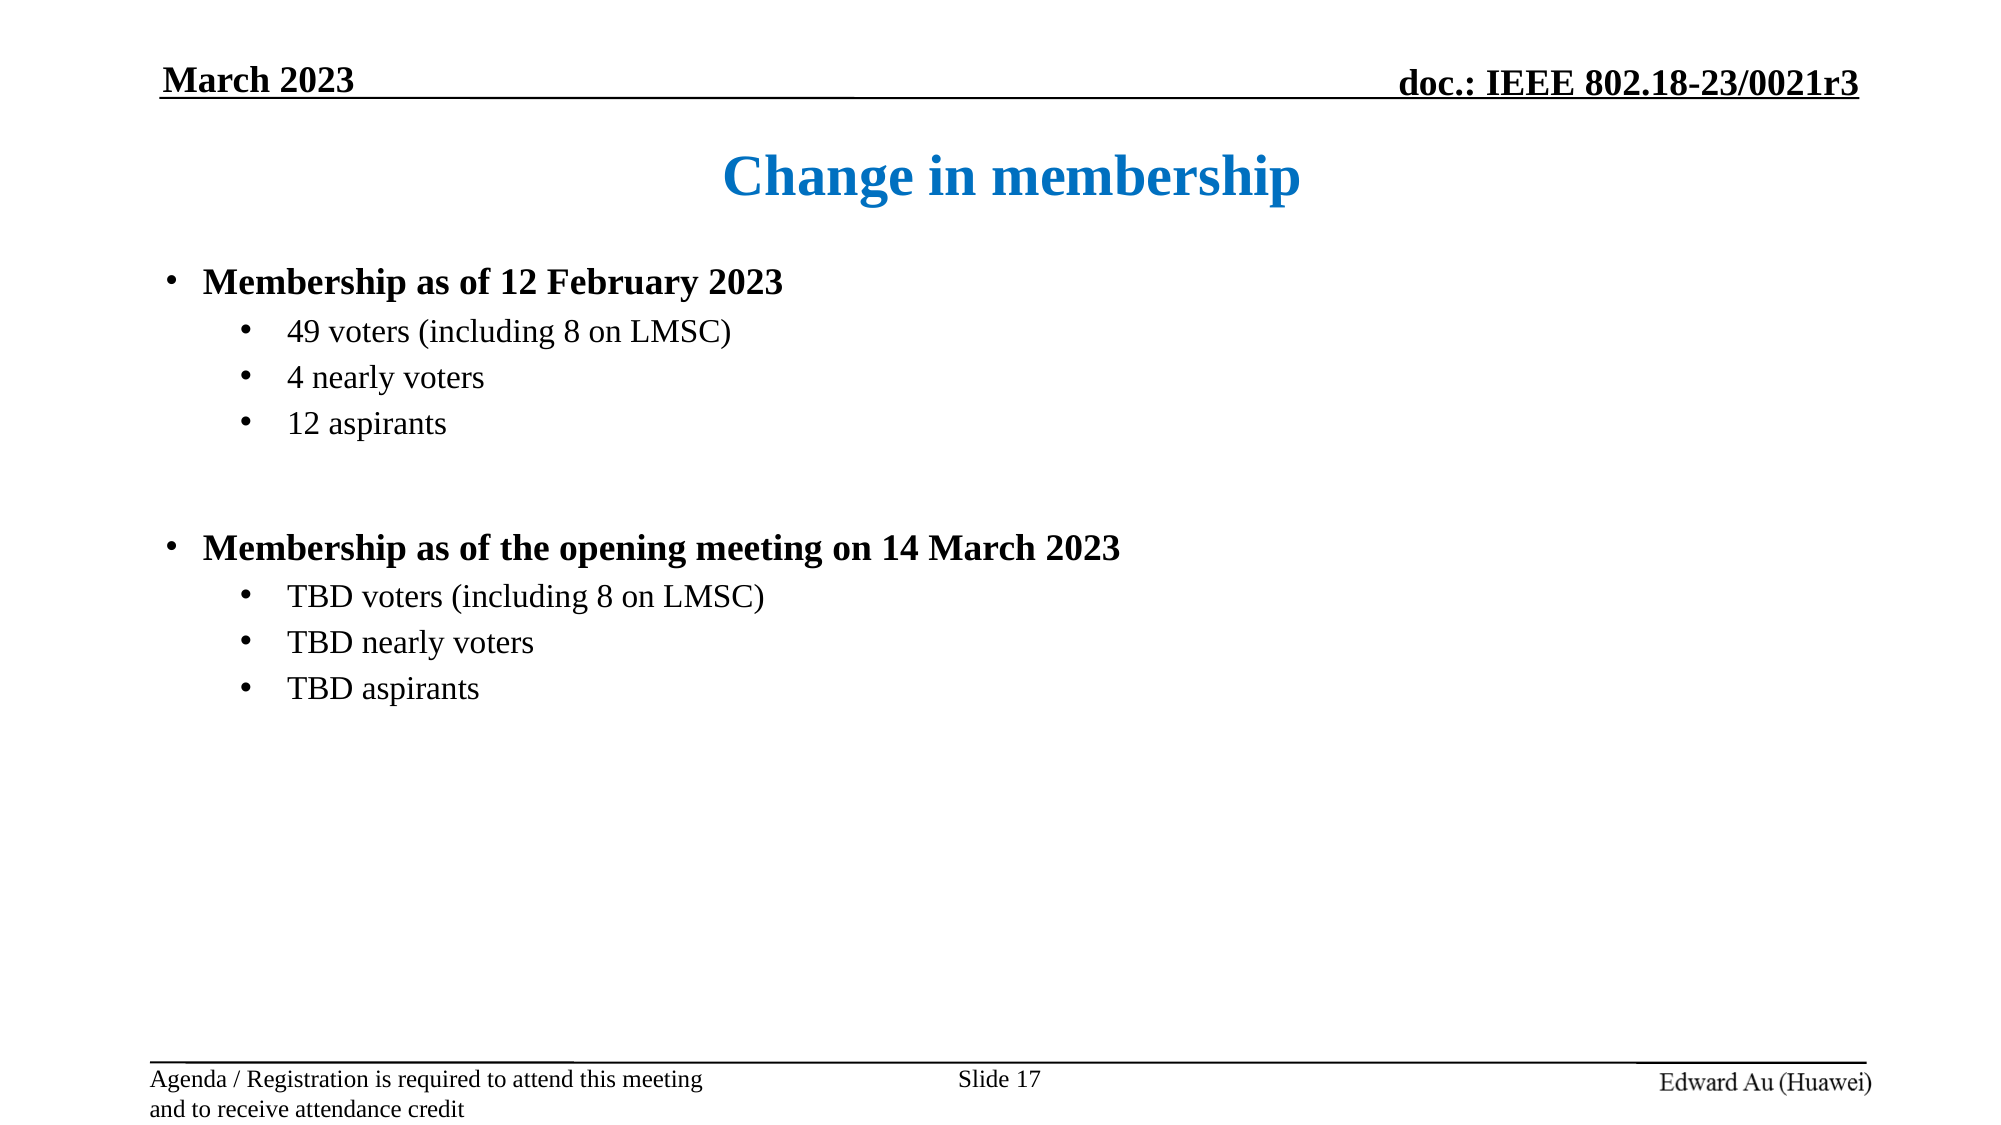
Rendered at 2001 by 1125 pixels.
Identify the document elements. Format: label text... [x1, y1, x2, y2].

slide_number Slide 17 [933, 1061, 1067, 1123]
picture [1174, 1058, 1887, 1113]
list Membership as of 12 February 2023 49 voters (including 8 on LMSC) 4 nearly voters 12 aspirants Membership as of the opening meeting on 14 March 2023 TBD voters (including 8 on LMSC) TBD nearly voters TBD aspirants [149, 249, 1851, 1026]
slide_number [162, 54, 663, 101]
title Change in membership [162, 99, 1864, 246]
